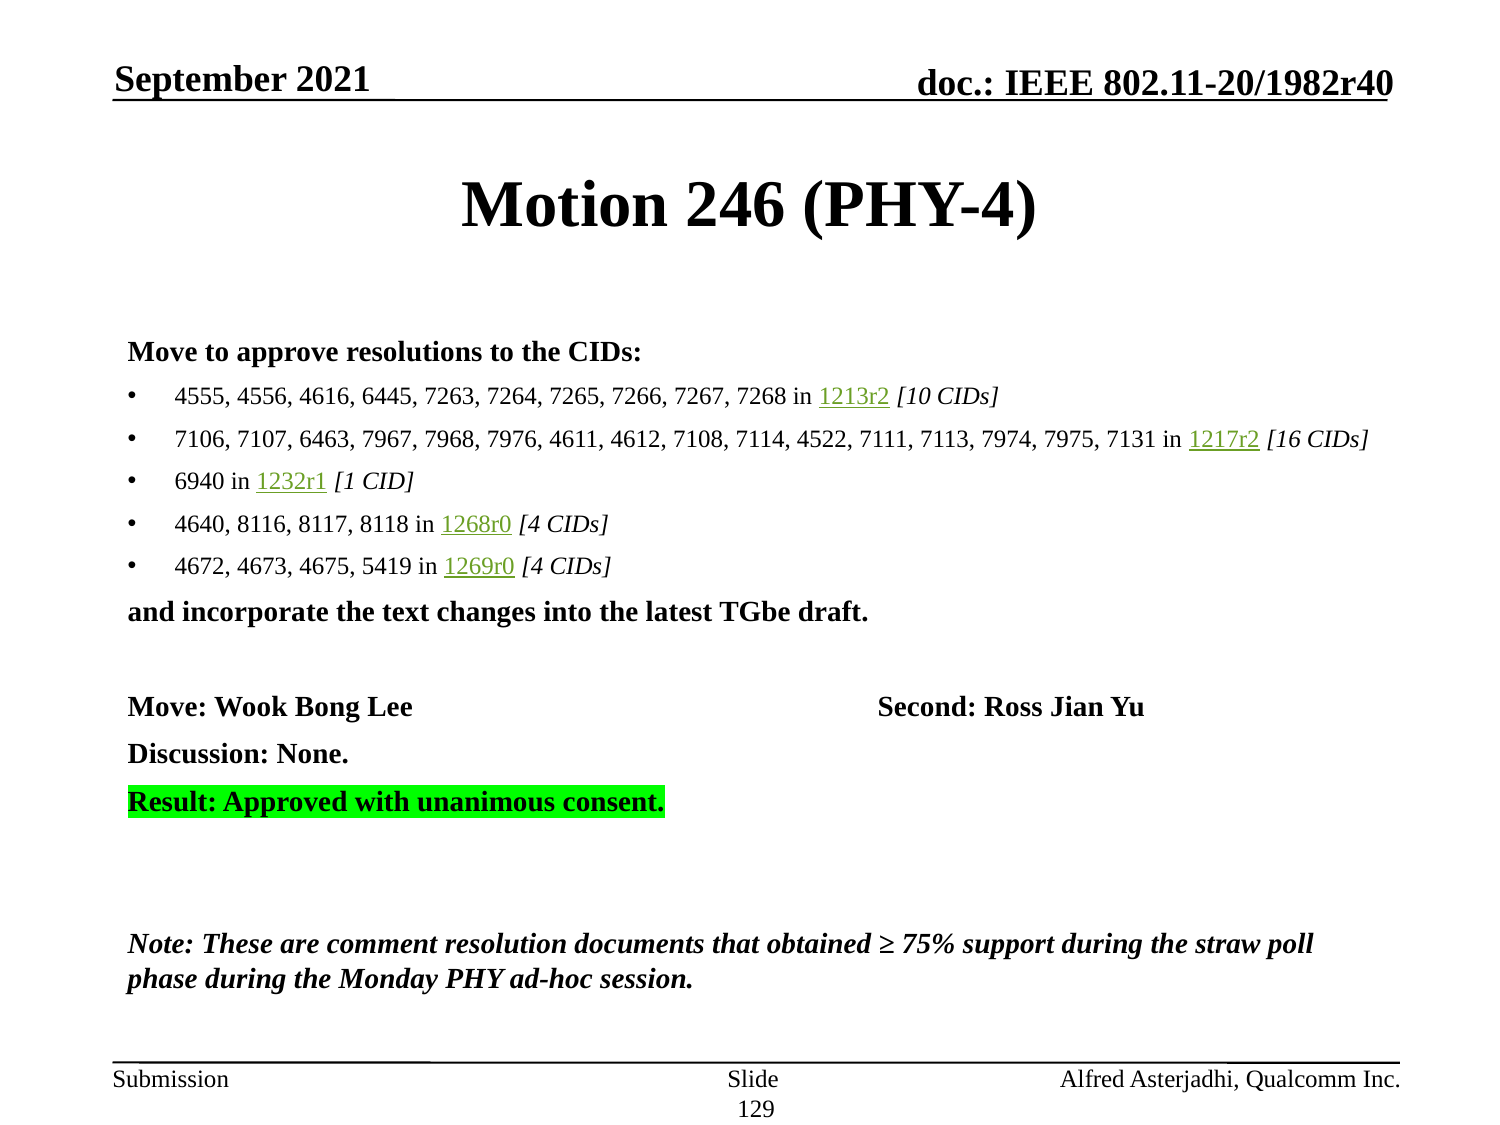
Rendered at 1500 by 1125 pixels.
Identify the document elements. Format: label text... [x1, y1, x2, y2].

slide_number Slide 129 [712, 1061, 800, 1123]
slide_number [114, 54, 423, 100]
list Move to approve resolutions to the CIDs: 4555, 4556, 4616, 6445, 7263, 7264, 7265, 7266, 7267, 7268 in 1213r2 [10 CIDs] 7106, 7107, 6463, 7967, 7968, 7976, 4611, 4612, 7108, 7114, 4522, 7111, 7113, 7974, 7975, 7131 in 1217r2 [16 CIDs] 6940 in 1232r1 [1 CID] 4640, 8116, 8117, 8118 in 1268r0 [4 CIDs] 4672, 4673, 4675, 5419 in 1269r0 [4 CIDs] and incorporate the text changes into the latest TGbe draft. Move: Wook Bong Lee Second: Ross Jian Yu Discussion: None. Result: Approved with unanimous consent. Note: These are comment resolution documents that obtained ≥ 75% support during the straw poll phase during the Monday PHY ad-hoc session. [112, 324, 1388, 1063]
footer Alfred Asterjadhi, Qualcomm Inc. [878, 1061, 1402, 1093]
title Motion 246 (PHY-4) [112, 112, 1388, 288]
